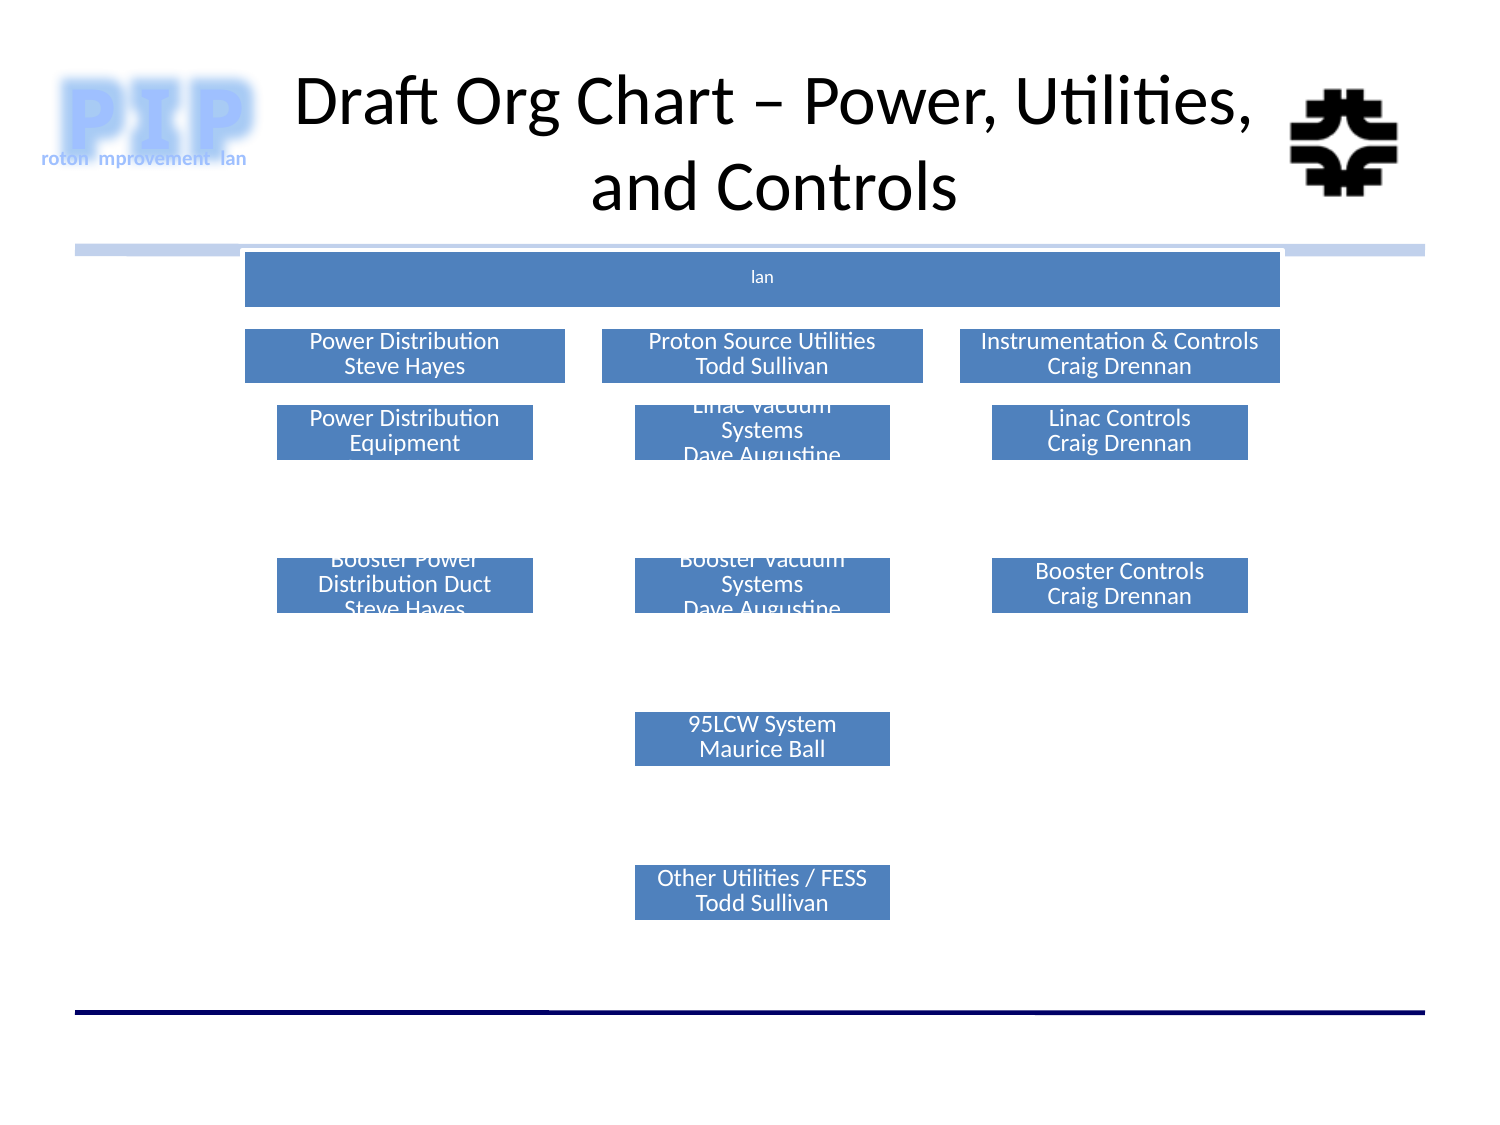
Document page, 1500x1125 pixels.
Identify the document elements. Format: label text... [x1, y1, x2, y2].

picture [1287, 87, 1400, 200]
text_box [112, 249, 1413, 1076]
title Draft Org Chart – Power, Utilities, and Controls [275, 45, 1275, 233]
